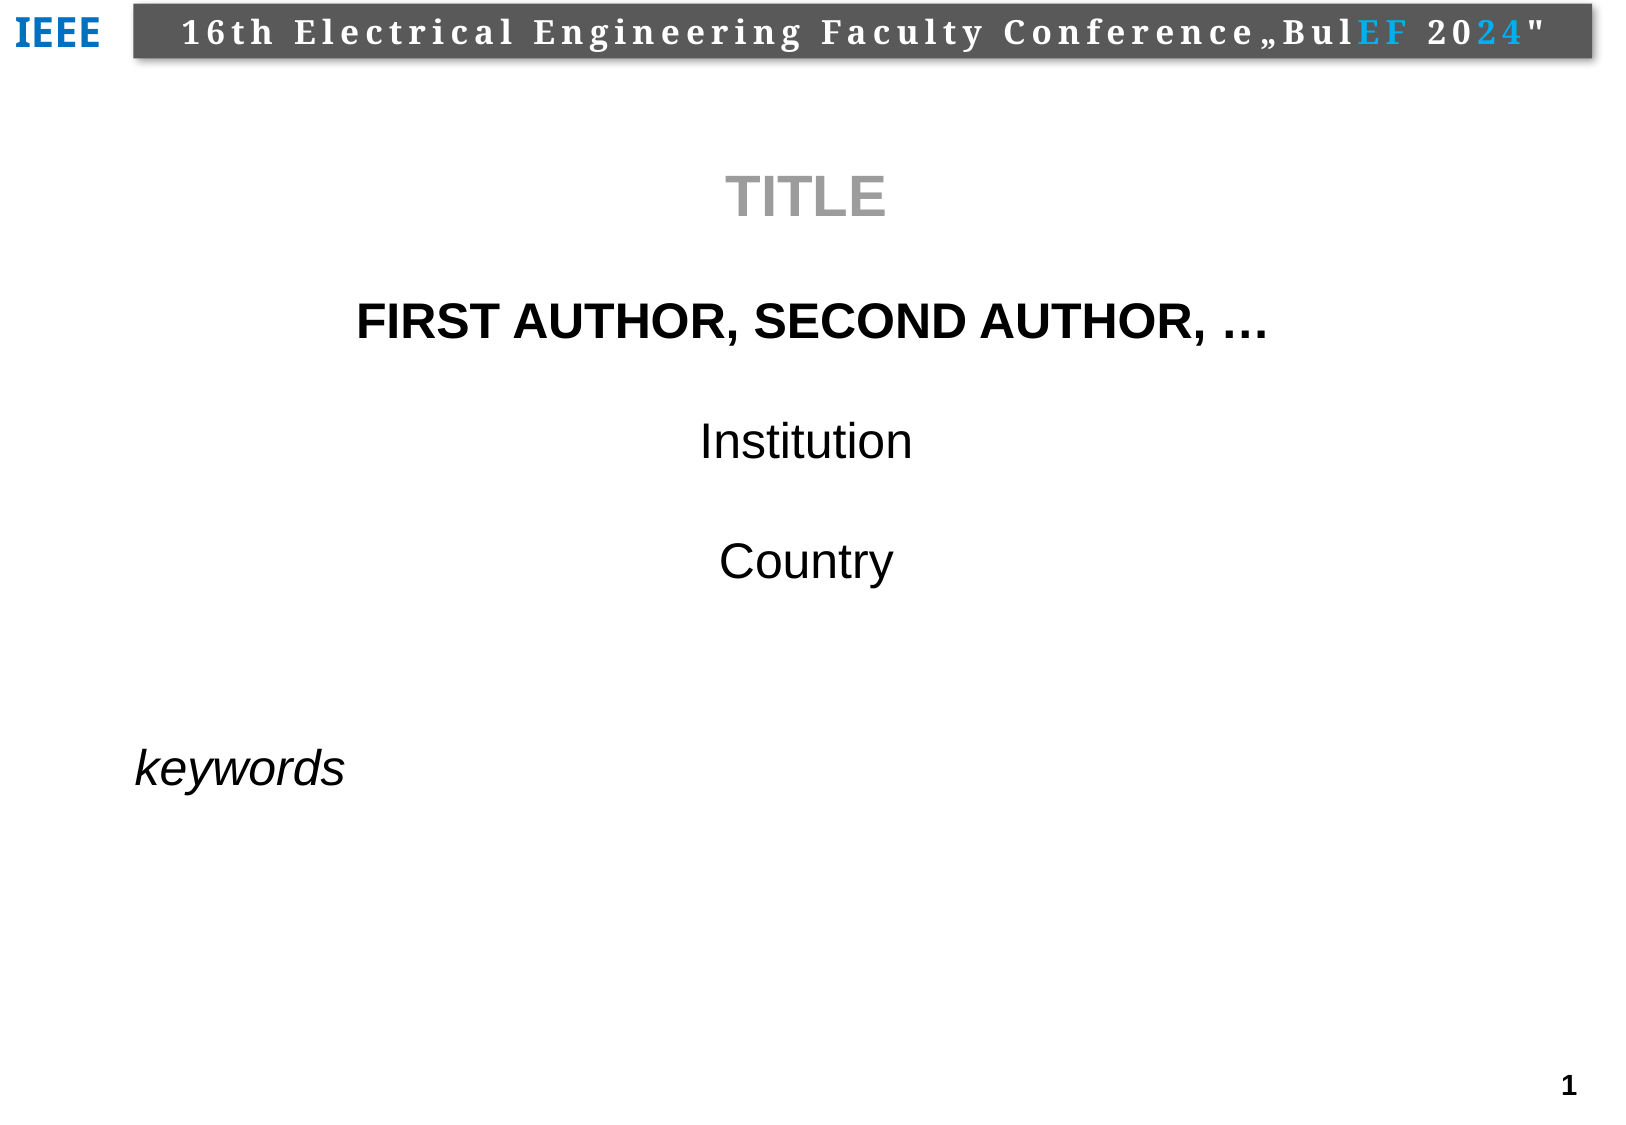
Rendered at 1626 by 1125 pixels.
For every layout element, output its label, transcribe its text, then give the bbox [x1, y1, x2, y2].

title TITLE First Author, Second Author, … Institution Country [75, 66, 1538, 610]
list keywords [75, 727, 1557, 1059]
slide_number 1 [1521, 1058, 1593, 1114]
